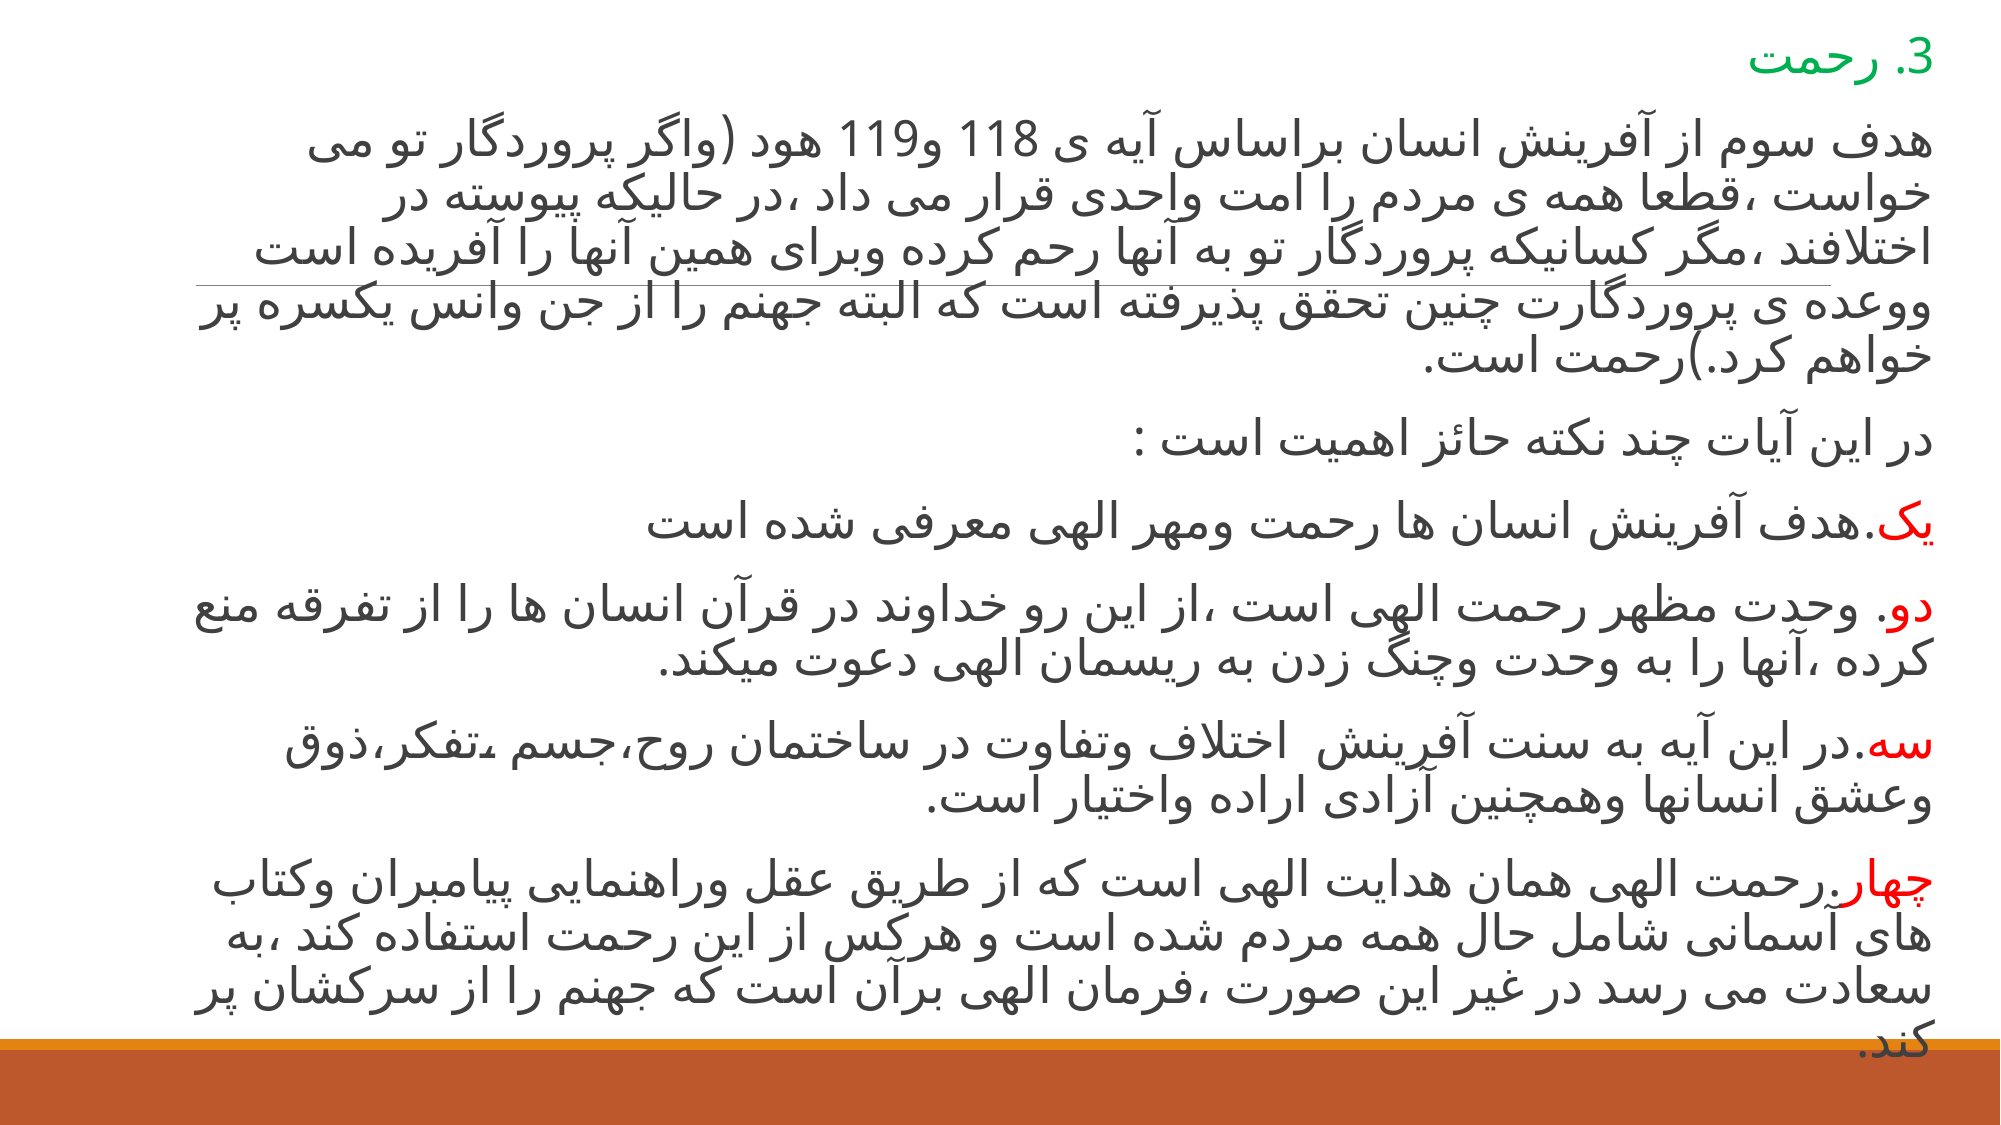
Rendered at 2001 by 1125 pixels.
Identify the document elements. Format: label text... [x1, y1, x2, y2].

list 3. رحمت هدف سوم از آفرینش انسان براساس آیه ی 118 و119 هود (واگر پروردگار تو می خواست ،قطعا همه ی مردم را امت واحدی قرار می داد ،در حالیکه پیوسته در اختلافند ،مگر کسانیکه پروردگار تو به آنها رحم کرده وبرای همین آنها را آفریده است ووعده ی پروردگارت چنین تحقق پذیرفته است که البته جهنم را از جن وانس یکسره پر خواهم کرد.)رحمت است. در این آیات چند نکته حائز اهمیت است : یک.هدف آفرینش انسان ها رحمت ومهر الهی معرفی شده است دو. وحدت مظهر رحمت الهی است ،از این رو خداوند در قرآن انسان ها را از تفرقه منع کرده ،آنها را به وحدت وچنگ زدن به ریسمان الهی دعوت میکند. سه.در این آیه به سنت آفرینش اختلاف وتفاوت در ساختمان روح،جسم ،تفکر،ذوق وعشق انسانها وهمچنین آزادی اراده واختیار است. چهار.رحمت الهی همان هدایت الهی است که از طریق عقل وراهنمایی پیامبران وکتاب های آسمانی شامل حال همه مردم شده است و هرکس از این رحمت استفاده کند ،به سعادت می رسد در غیر این صورت ،فرمان الهی برآن است که جهنم را از سرکشان پر کند. [138, 22, 1951, 737]
